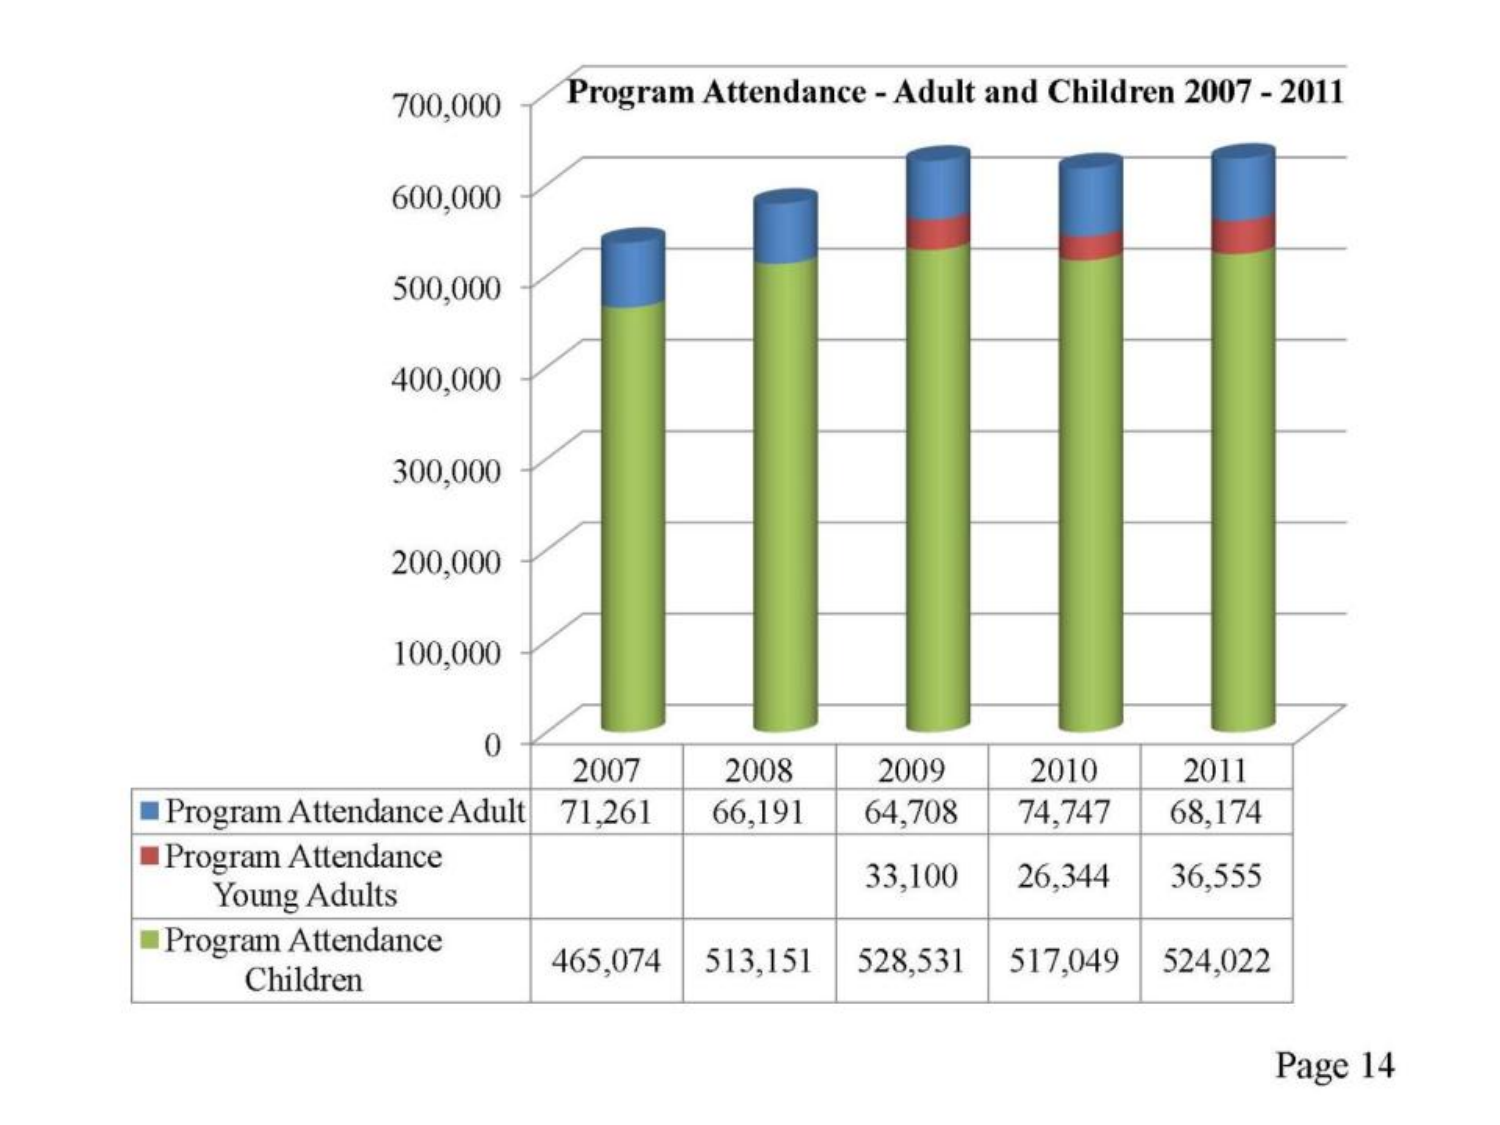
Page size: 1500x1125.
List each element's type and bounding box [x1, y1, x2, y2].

picture [95, 12, 1413, 1101]
